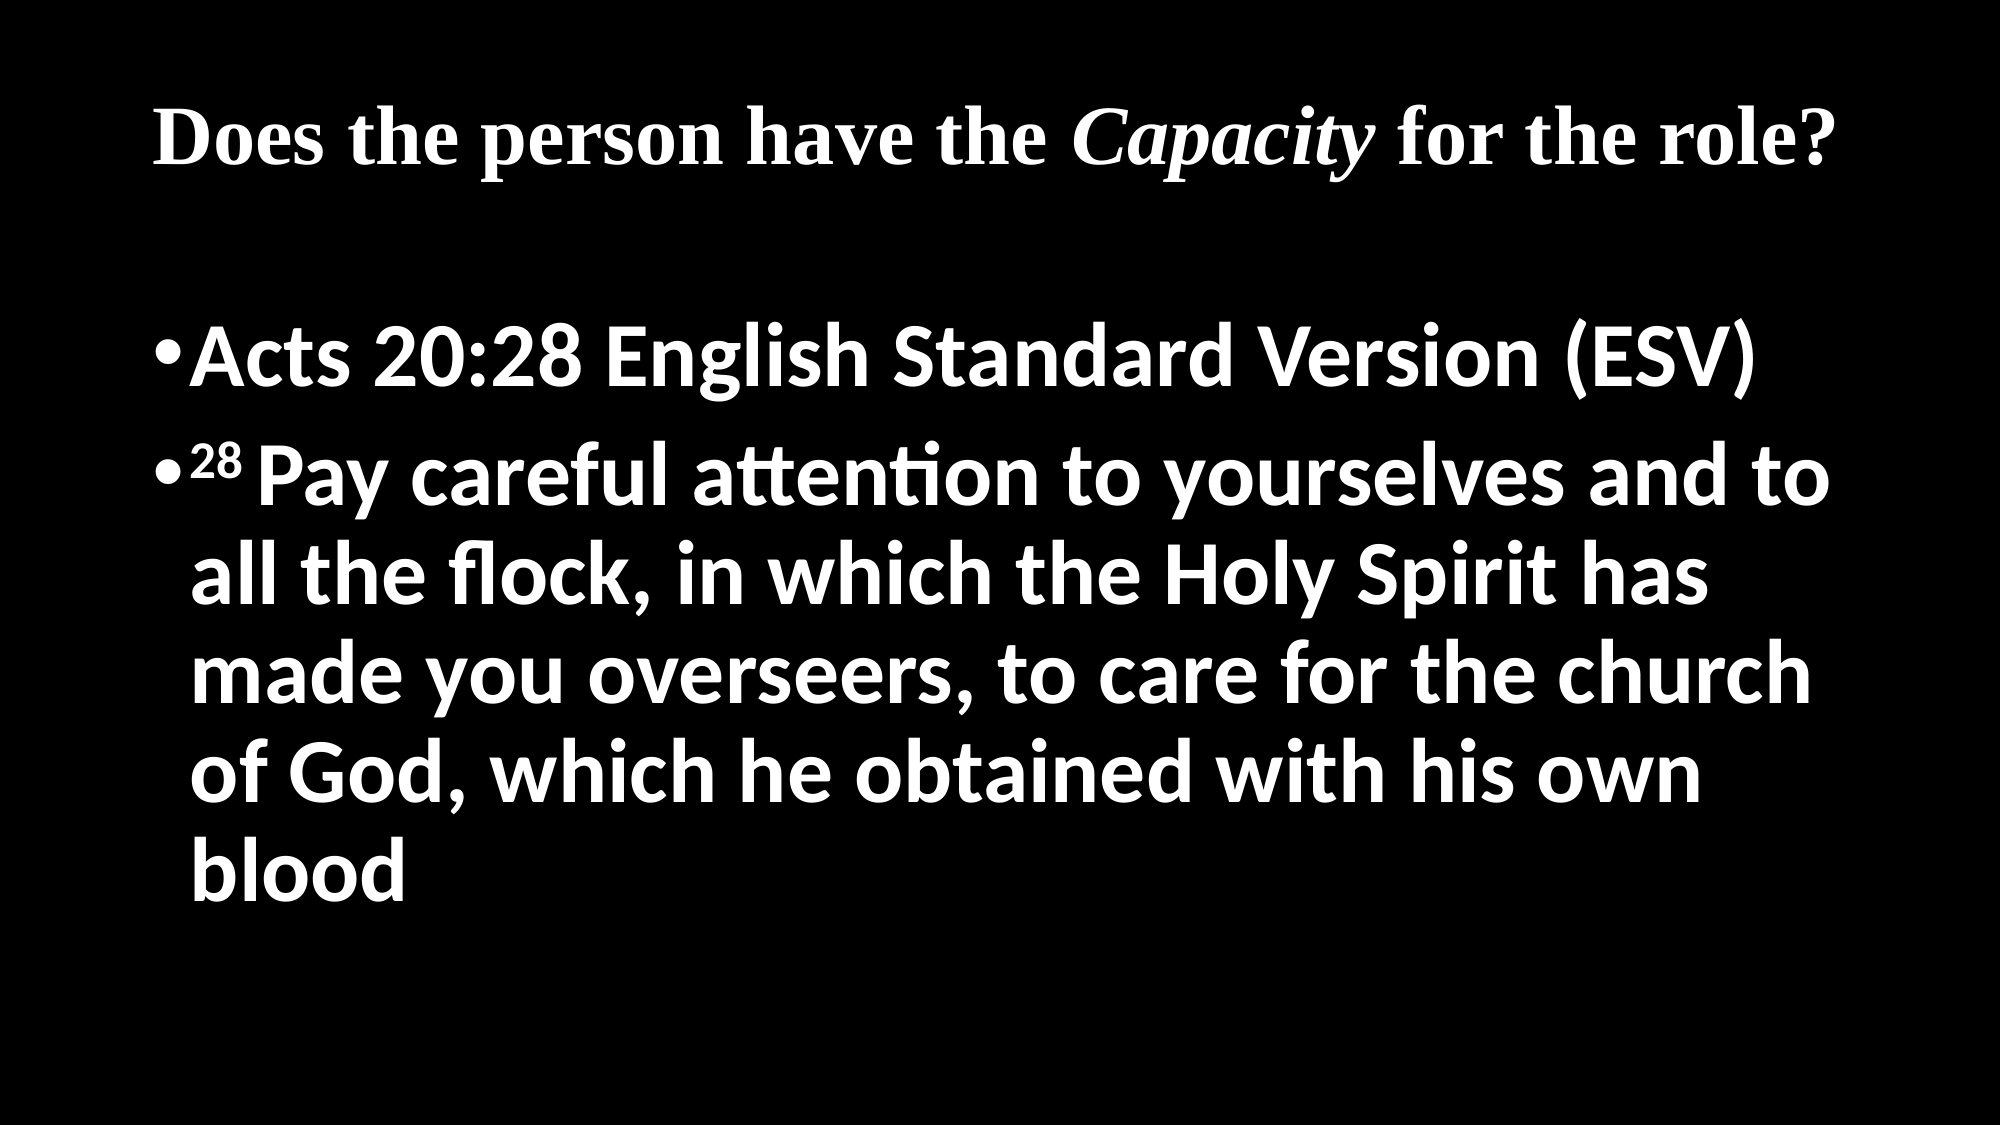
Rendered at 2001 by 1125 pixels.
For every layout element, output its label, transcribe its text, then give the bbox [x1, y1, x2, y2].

list Acts 20:28 English Standard Version (ESV) 28 Pay careful attention to yourselves and to all the flock, in which the Holy Spirit has made you overseers, to care for the church of God, which he obtained with his own blood [137, 299, 1863, 1014]
title Does the person have the Capacity for the role? [137, 59, 1863, 278]
